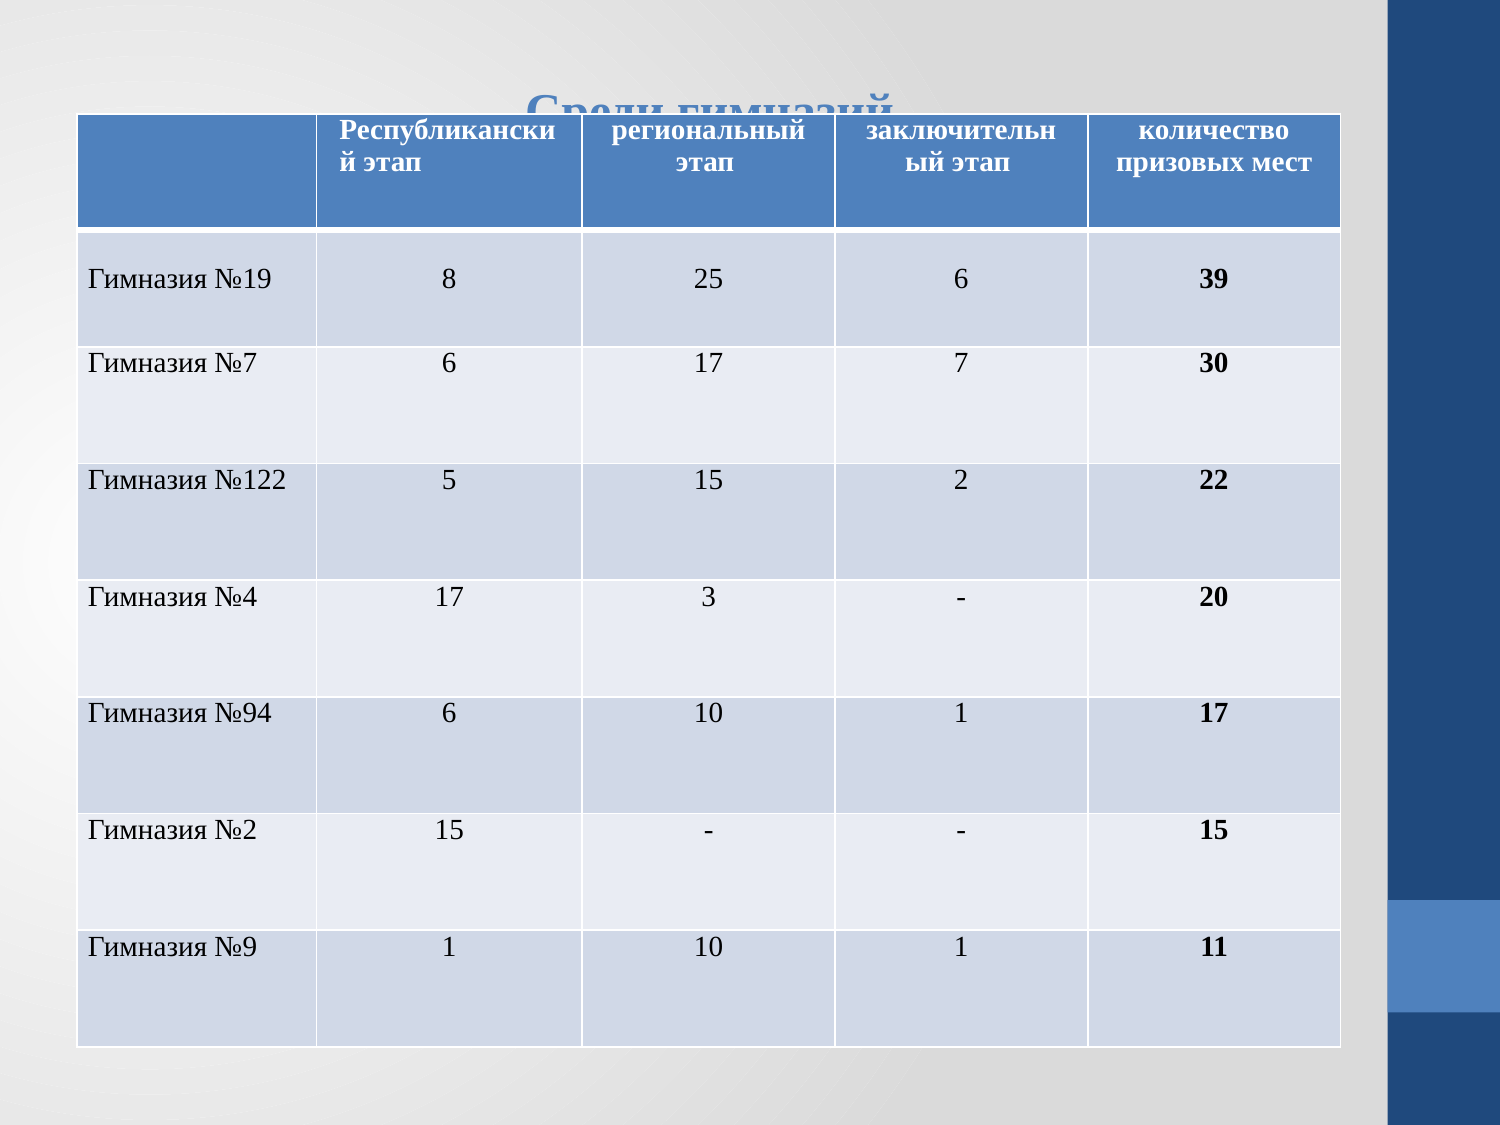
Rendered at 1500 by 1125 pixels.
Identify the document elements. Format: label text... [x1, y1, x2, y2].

table_cell 2 [836, 464, 1087, 579]
table_cell 39 [1089, 233, 1340, 346]
table_cell Гимназия №122 [78, 464, 316, 579]
table_cell 10 [583, 698, 834, 813]
table_cell 7 [836, 348, 1087, 463]
table_cell 1 [317, 931, 581, 1046]
table_cell - [836, 814, 1087, 929]
table_header региональный этап [583, 115, 834, 227]
table_cell 30 [1089, 348, 1340, 463]
table_cell 5 [317, 464, 581, 579]
table_cell Гимназия №4 [78, 581, 316, 696]
table_cell - [583, 814, 834, 929]
table_cell 25 [583, 233, 834, 346]
table_cell 10 [583, 931, 834, 1046]
table_cell 17 [317, 581, 581, 696]
table_cell Гимназия №19 [78, 233, 316, 346]
table_cell 15 [317, 814, 581, 929]
table_header количество призовых мест [1089, 115, 1340, 227]
table_header [78, 115, 316, 227]
table_cell 3 [583, 581, 834, 696]
table_cell 8 [317, 233, 581, 346]
table_cell - [836, 581, 1087, 696]
table_cell 11 [1089, 931, 1340, 1046]
title Среди гимназий [75, 45, 1325, 113]
table_cell 1 [836, 698, 1087, 813]
table_cell 22 [1089, 464, 1340, 579]
table_cell 1 [836, 931, 1087, 1046]
table_cell Гимназия №9 [78, 931, 316, 1046]
table_header Республиканский этап [317, 115, 581, 227]
table_cell Гимназия №2 [78, 814, 316, 929]
table_cell 20 [1089, 581, 1340, 696]
table_cell Гимназия №7 [78, 348, 316, 463]
table_cell 6 [317, 348, 581, 463]
table_cell 17 [583, 348, 834, 463]
table_header заключительный этап [836, 115, 1087, 227]
table_cell 6 [836, 233, 1087, 346]
table_cell 6 [317, 698, 581, 813]
table_cell 17 [1089, 698, 1340, 813]
table_cell Гимназия №94 [78, 698, 316, 813]
table_cell 15 [1089, 814, 1340, 929]
table_cell 15 [583, 464, 834, 579]
